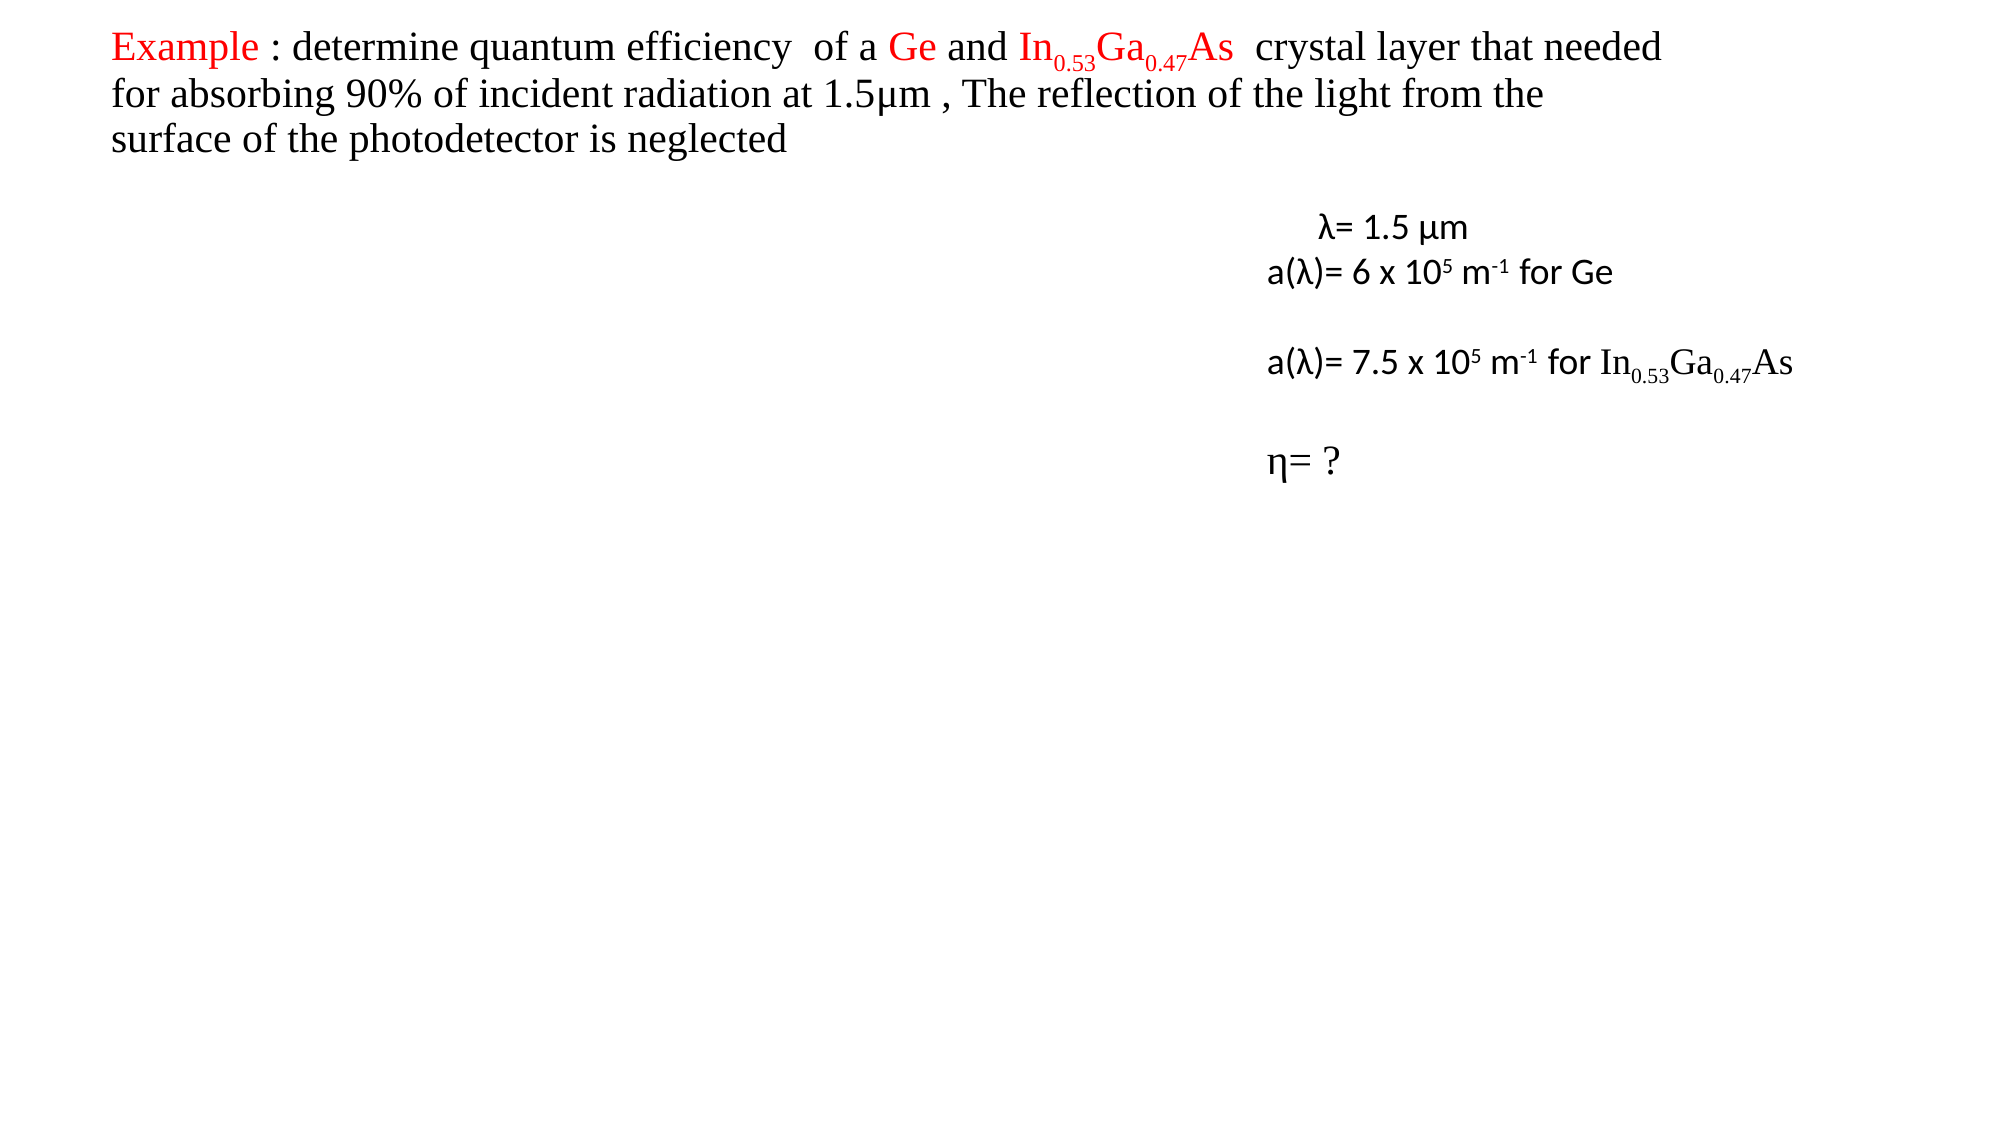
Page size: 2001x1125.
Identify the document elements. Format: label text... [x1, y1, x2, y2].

text_box λ= 1.5 μm a(λ)= 6 x 105 m-1 for Ge a(λ)= 7.5 x 105 m-1 for In0.53Ga0.47As η= ? [1252, 194, 1901, 491]
title Example : determine quantum efficiency of a Ge and In0.53Ga0.47As crystal layer that needed for absorbing 90% of incident radiation at 1.5μm , The reflection of the light from the surface of the photodetector is neglected [95, 0, 1688, 169]
